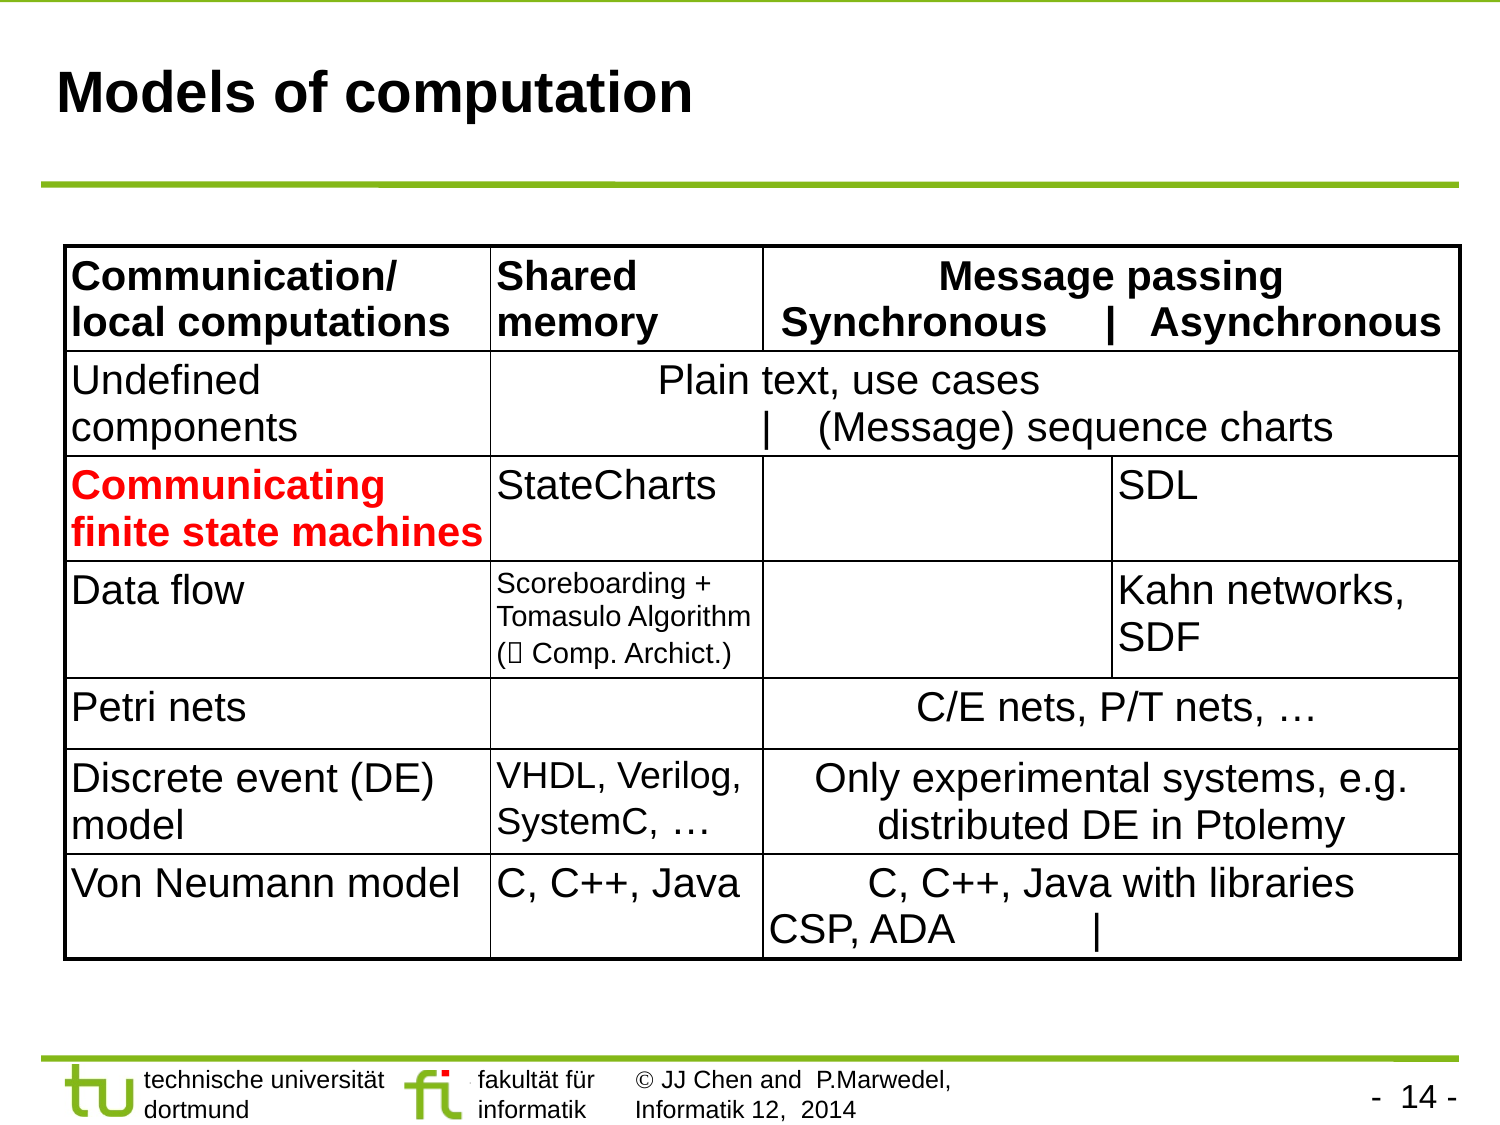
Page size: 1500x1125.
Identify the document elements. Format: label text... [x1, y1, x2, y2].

table_cell C, C++, Java [491, 855, 762, 957]
table_cell Petri nets [67, 679, 490, 748]
table_cell Data flow [67, 562, 490, 677]
table_header Shared memory [491, 248, 762, 350]
table_cell C/E nets, P/T nets, … [764, 679, 1458, 748]
table_cell Discrete event (DE) model [67, 750, 490, 853]
picture [404, 1070, 471, 1125]
table_cell VHDL, Verilog, SystemC, … [491, 750, 762, 853]
table_cell Plain text, use cases | (Message) sequence charts [491, 352, 1458, 455]
title Models of computation [41, 0, 1459, 179]
table_cell Von Neumann model [67, 855, 490, 957]
table_cell Undefined components [67, 352, 490, 455]
table_header Message passing Synchronous | Asynchronous [764, 248, 1458, 350]
table_cell [491, 679, 762, 748]
table_cell C, C++, Java with libraries CSP, ADA | [764, 855, 1458, 957]
table_header Communication/ local computations [67, 248, 490, 350]
table_cell Kahn networks, SDF [1113, 562, 1458, 677]
table_cell Communicating finite state machines [67, 457, 490, 560]
table_cell [764, 457, 1111, 560]
table_cell StateCharts [491, 457, 762, 560]
table_cell Scoreboarding + Tomasulo Algorithm ( Comp. Archict.) [491, 562, 762, 677]
table_cell SDL [1113, 457, 1458, 560]
table_cell [764, 562, 1111, 677]
picture [64, 1064, 145, 1117]
table_cell Only experimental systems, e.g. distributed DE in Ptolemy [764, 750, 1458, 853]
